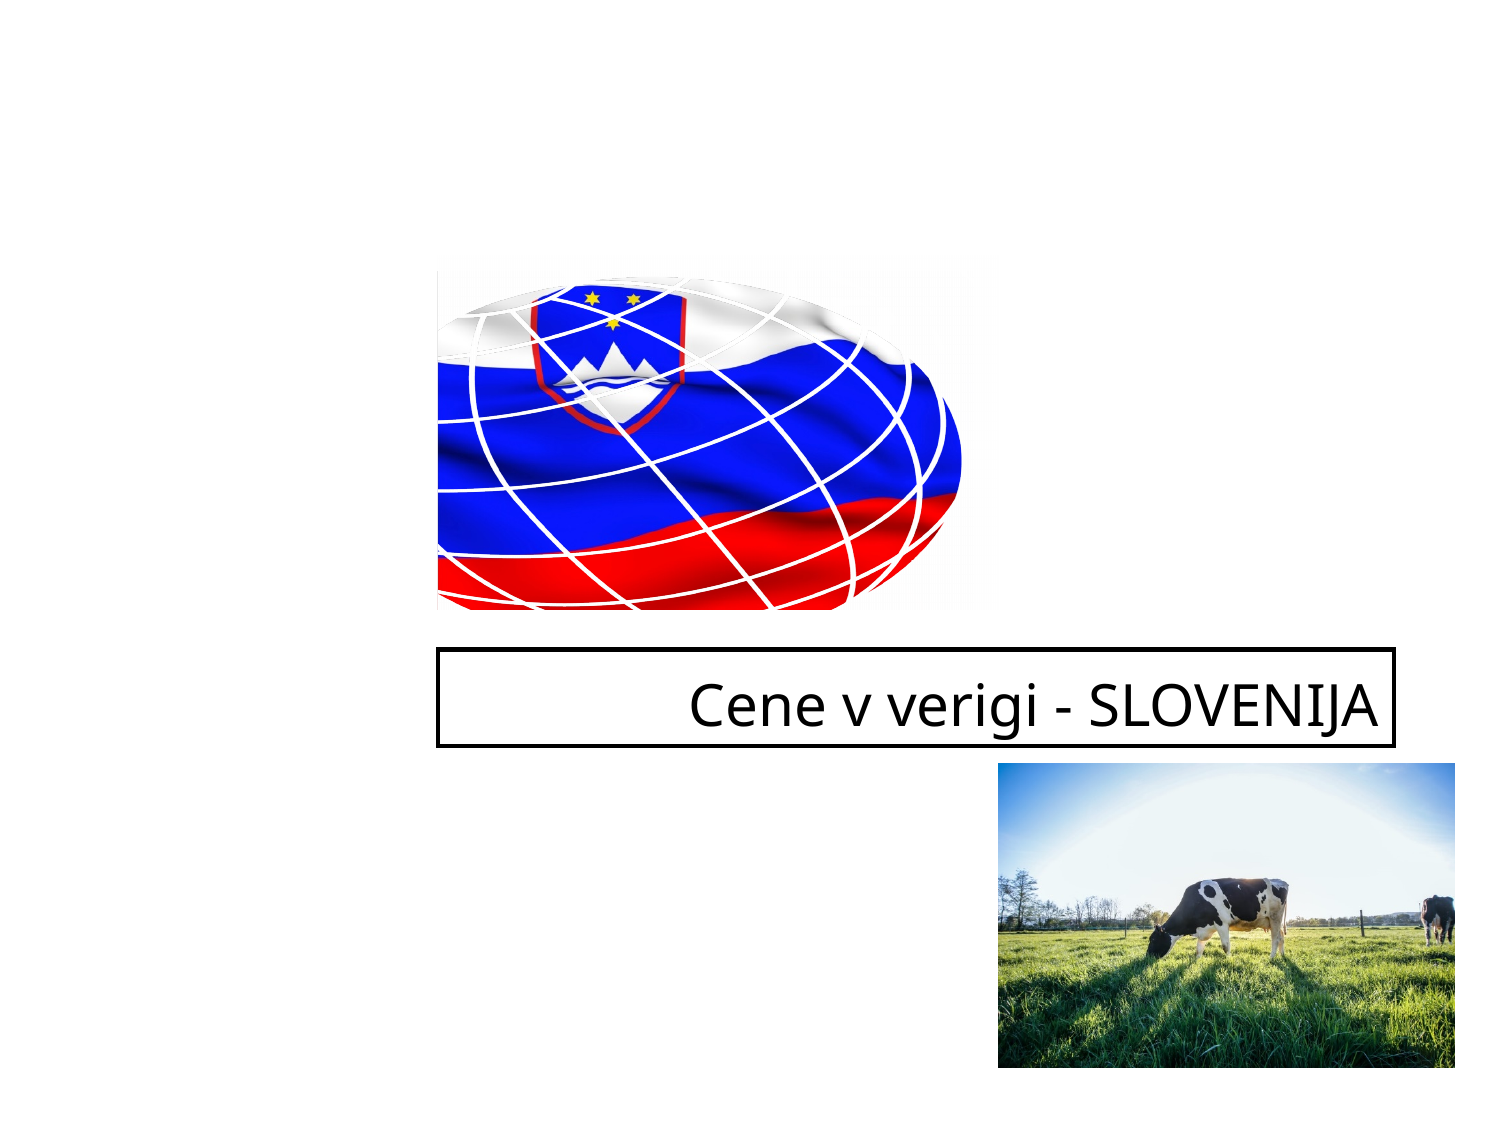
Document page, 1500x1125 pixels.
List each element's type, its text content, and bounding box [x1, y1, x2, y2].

text_box Cene v verigi - SLOVENIJA [437, 649, 1395, 746]
picture [998, 763, 1455, 1068]
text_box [437, 255, 999, 610]
